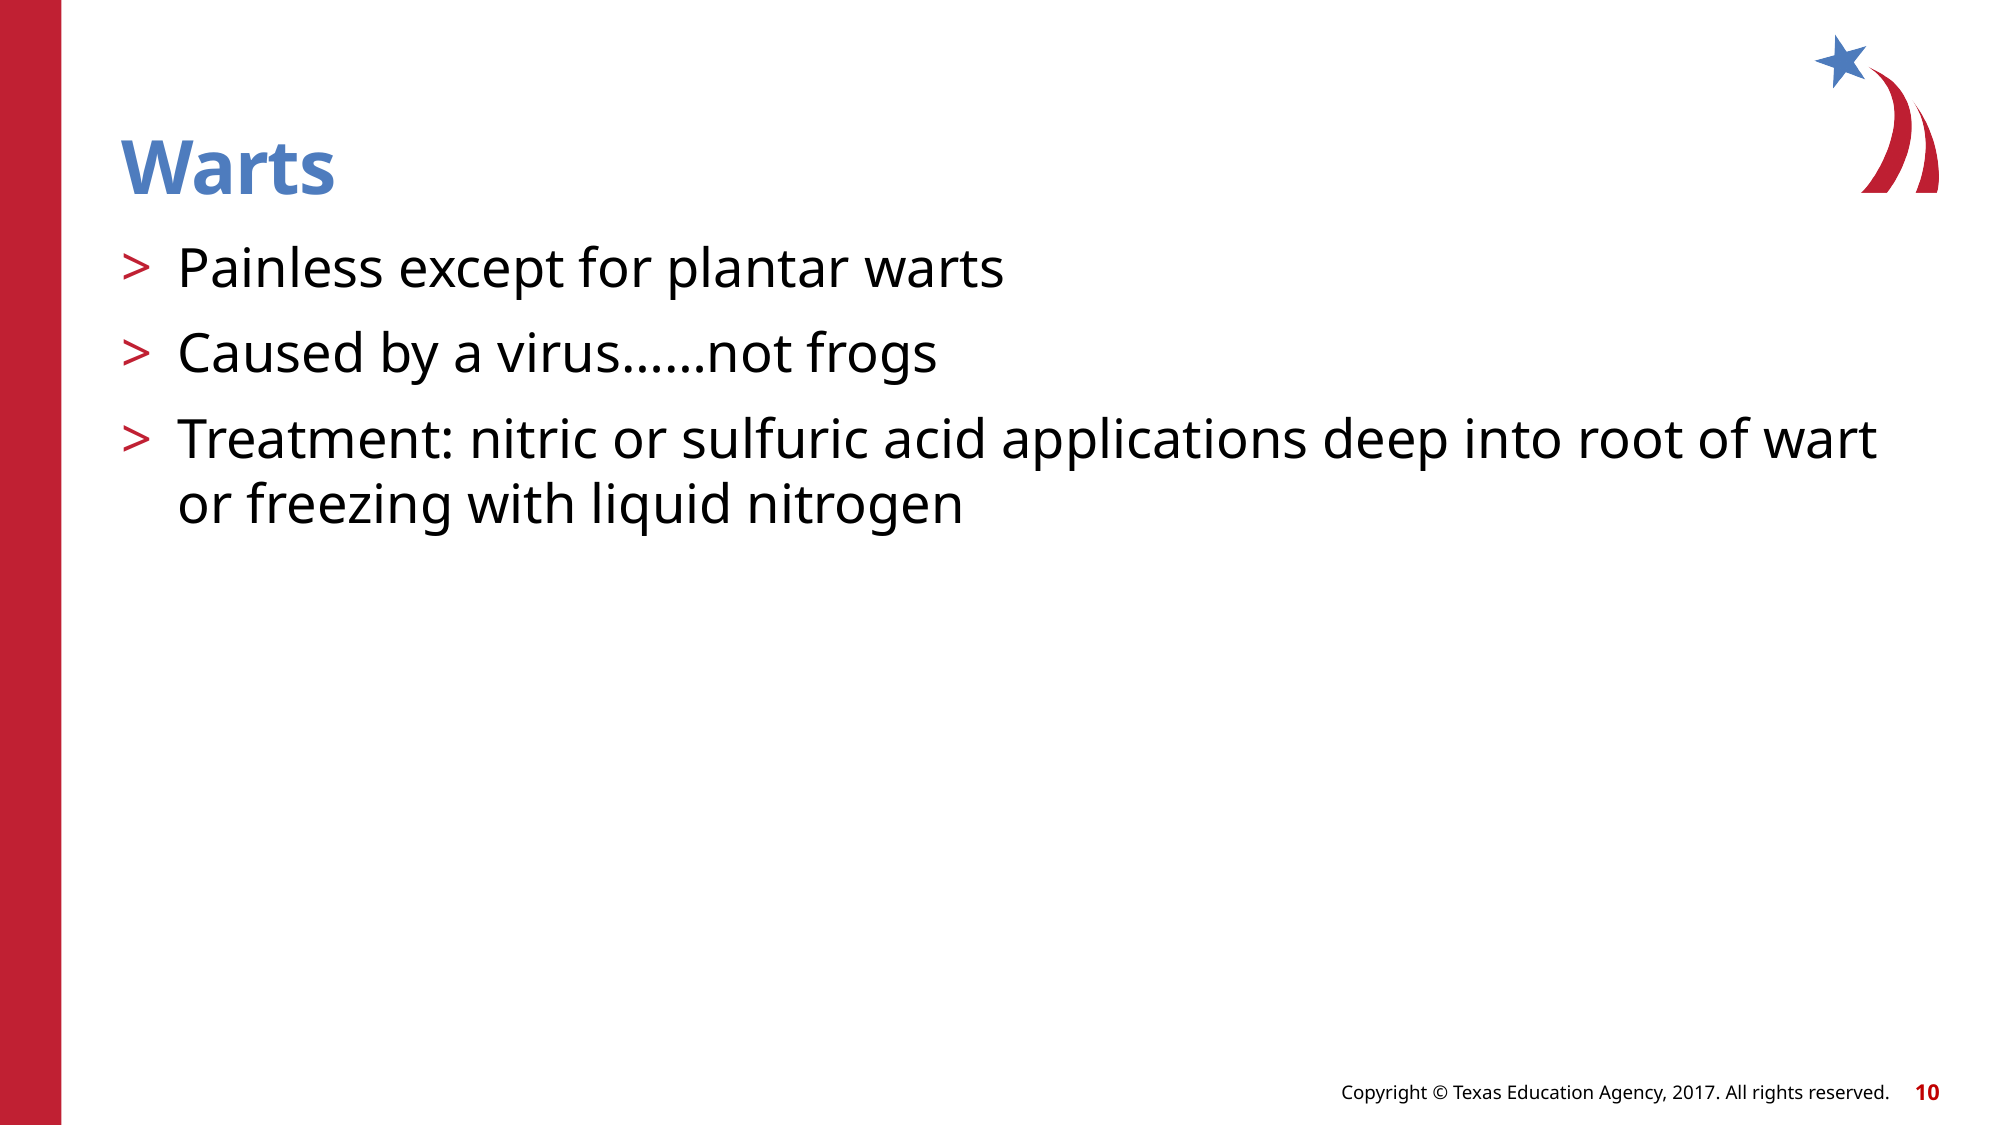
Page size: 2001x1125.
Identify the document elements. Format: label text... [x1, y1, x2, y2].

picture [1814, 34, 1939, 193]
title Warts [121, 66, 1772, 211]
list Painless except for plantar warts Caused by a virus……not frogs Treatment: nitric or sulfuric acid applications deep into root of wart or freezing with liquid nitrogen [121, 233, 1936, 1010]
